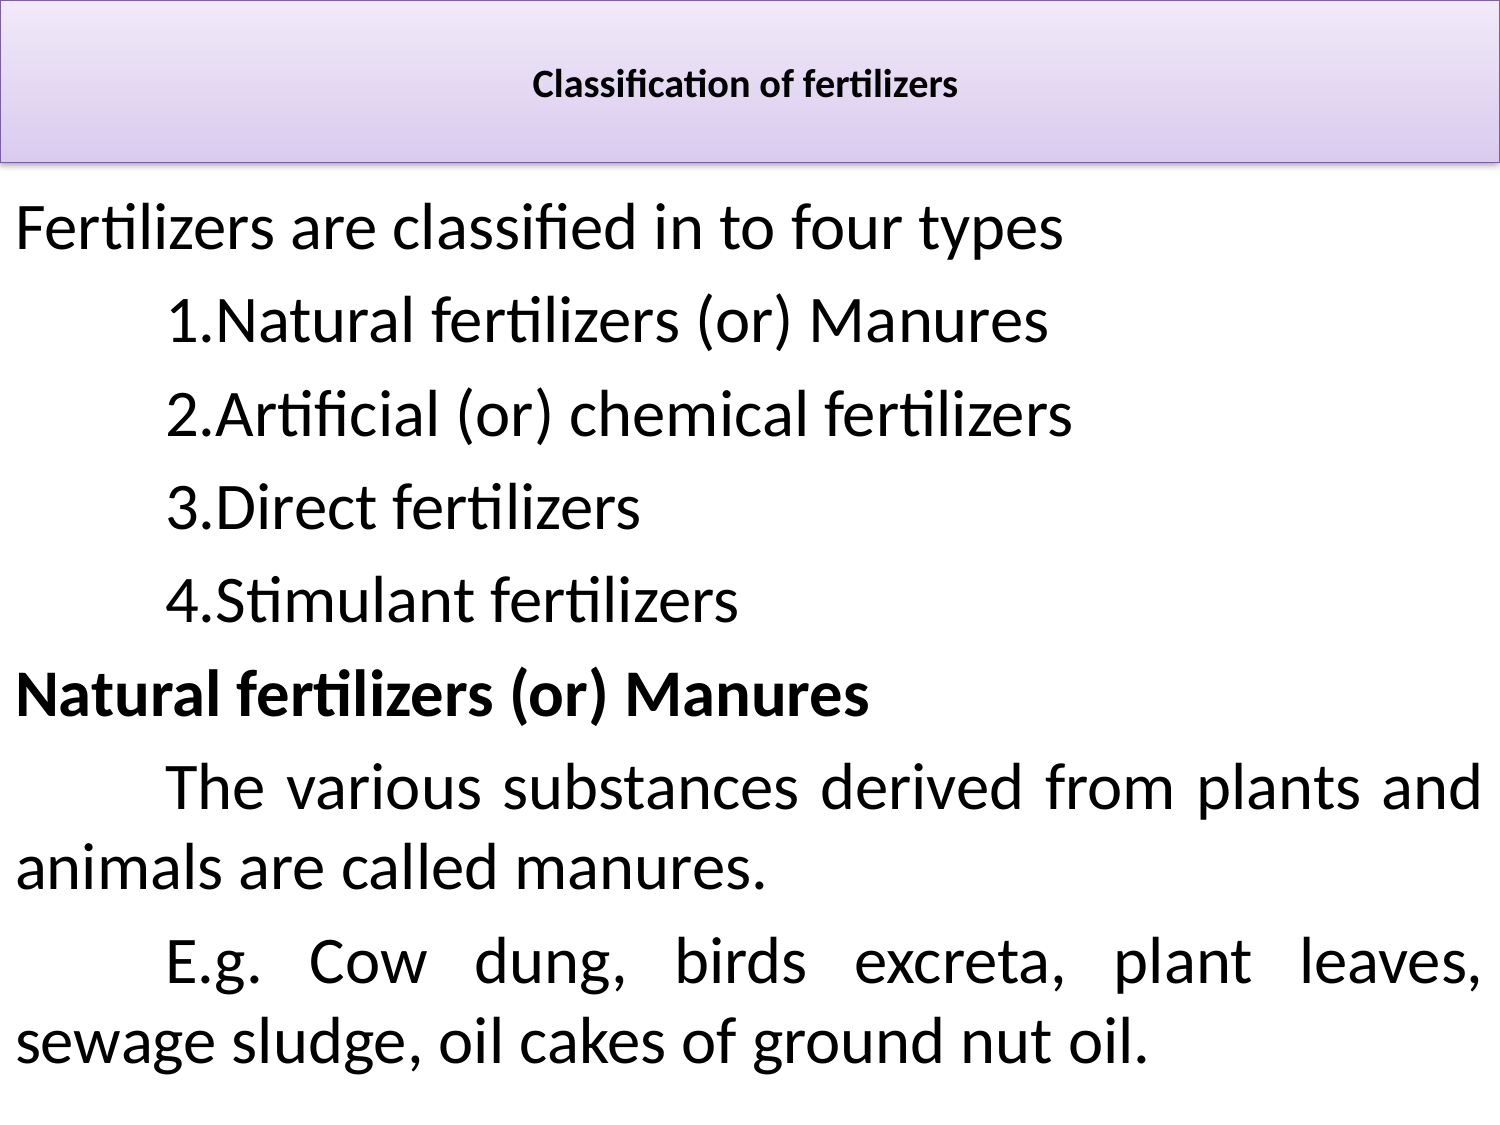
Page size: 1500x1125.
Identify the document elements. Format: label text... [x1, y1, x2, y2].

subtitle Fertilizers are classified in to four types 1.Natural fertilizers (or) Manures 2.Artificial (or) chemical fertilizers 3.Direct fertilizers 4.Stimulant fertilizers Natural fertilizers (or) Manures The various substances derived from plants and animals are called manures. E.g. Cow dung, birds excreta, plant leaves, sewage sludge, oil cakes of ground nut oil. [0, 174, 1500, 1125]
title Classification of fertilizers [0, 0, 1500, 163]
